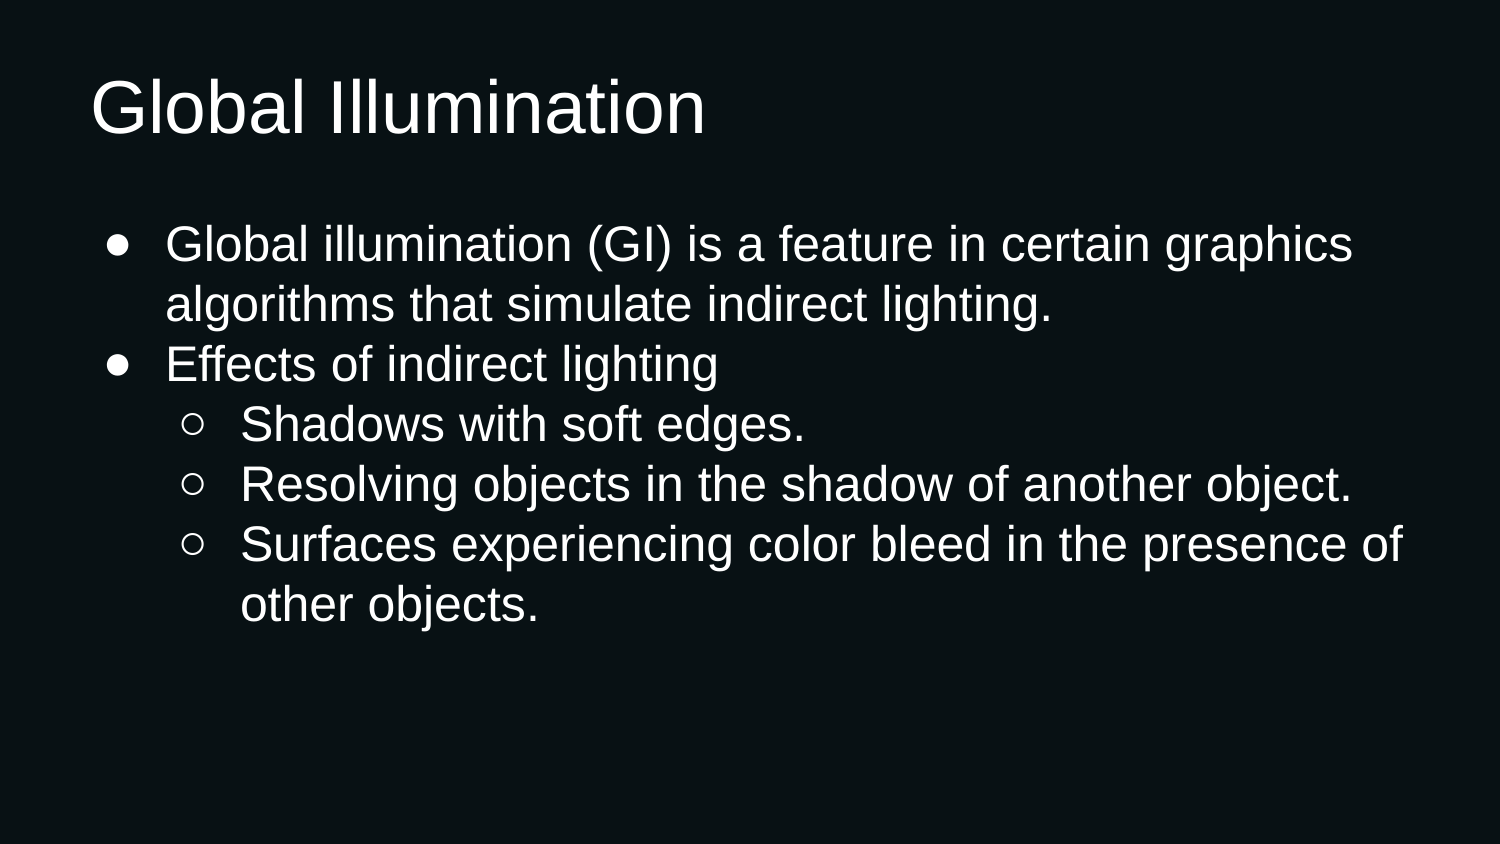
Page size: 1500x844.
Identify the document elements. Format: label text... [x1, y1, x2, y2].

title Global Illumination [75, 33, 1425, 175]
list Global illumination (GI) is a feature in certain graphics algorithms that simulate indirect lighting. Effects of indirect lighting Shadows with soft edges. Resolving objects in the shadow of another object. Surfaces experiencing color bleed in the presence of other objects. [75, 196, 1425, 808]
